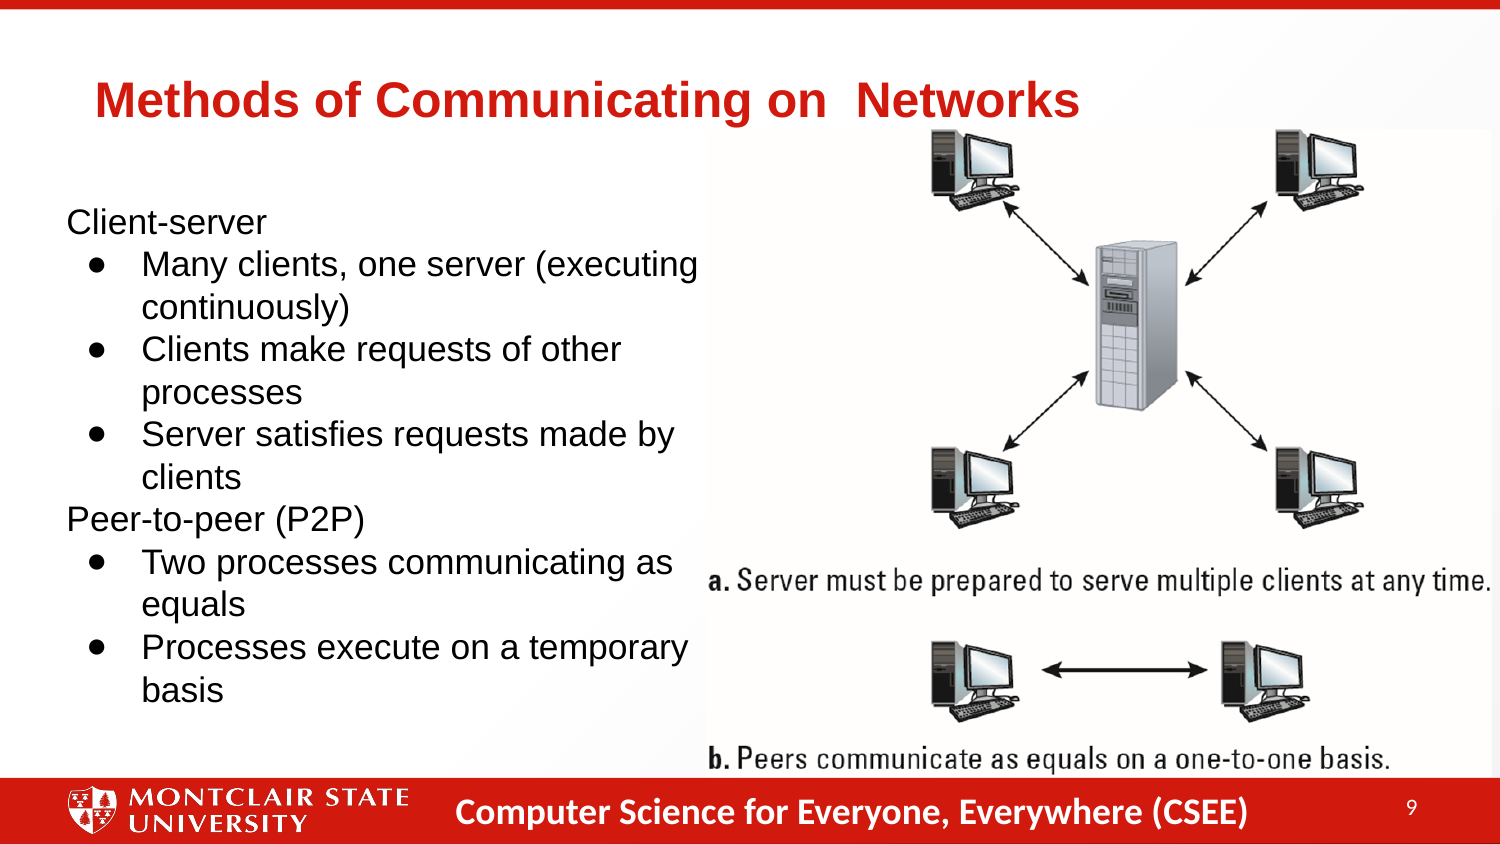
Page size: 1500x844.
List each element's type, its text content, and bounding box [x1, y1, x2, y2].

picture [706, 129, 1492, 778]
title Methods of Communicating on Networks [92, 36, 1445, 129]
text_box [51, 781, 416, 840]
text_box [0, 0, 1500, 10]
text_box Client-server Many clients, one server (executing continuously) Clients make requests of other processes Server satisfies requests made by clients Peer-to-peer (P2P) Two processes communicating as equals Processes execute on a temporary basis [51, 183, 701, 759]
text_box [0, 777, 1500, 844]
slide_number ‹#› [1401, 791, 1434, 821]
text_box Computer Science for Everyone, Everywhere (CSEE) [442, 781, 1383, 831]
